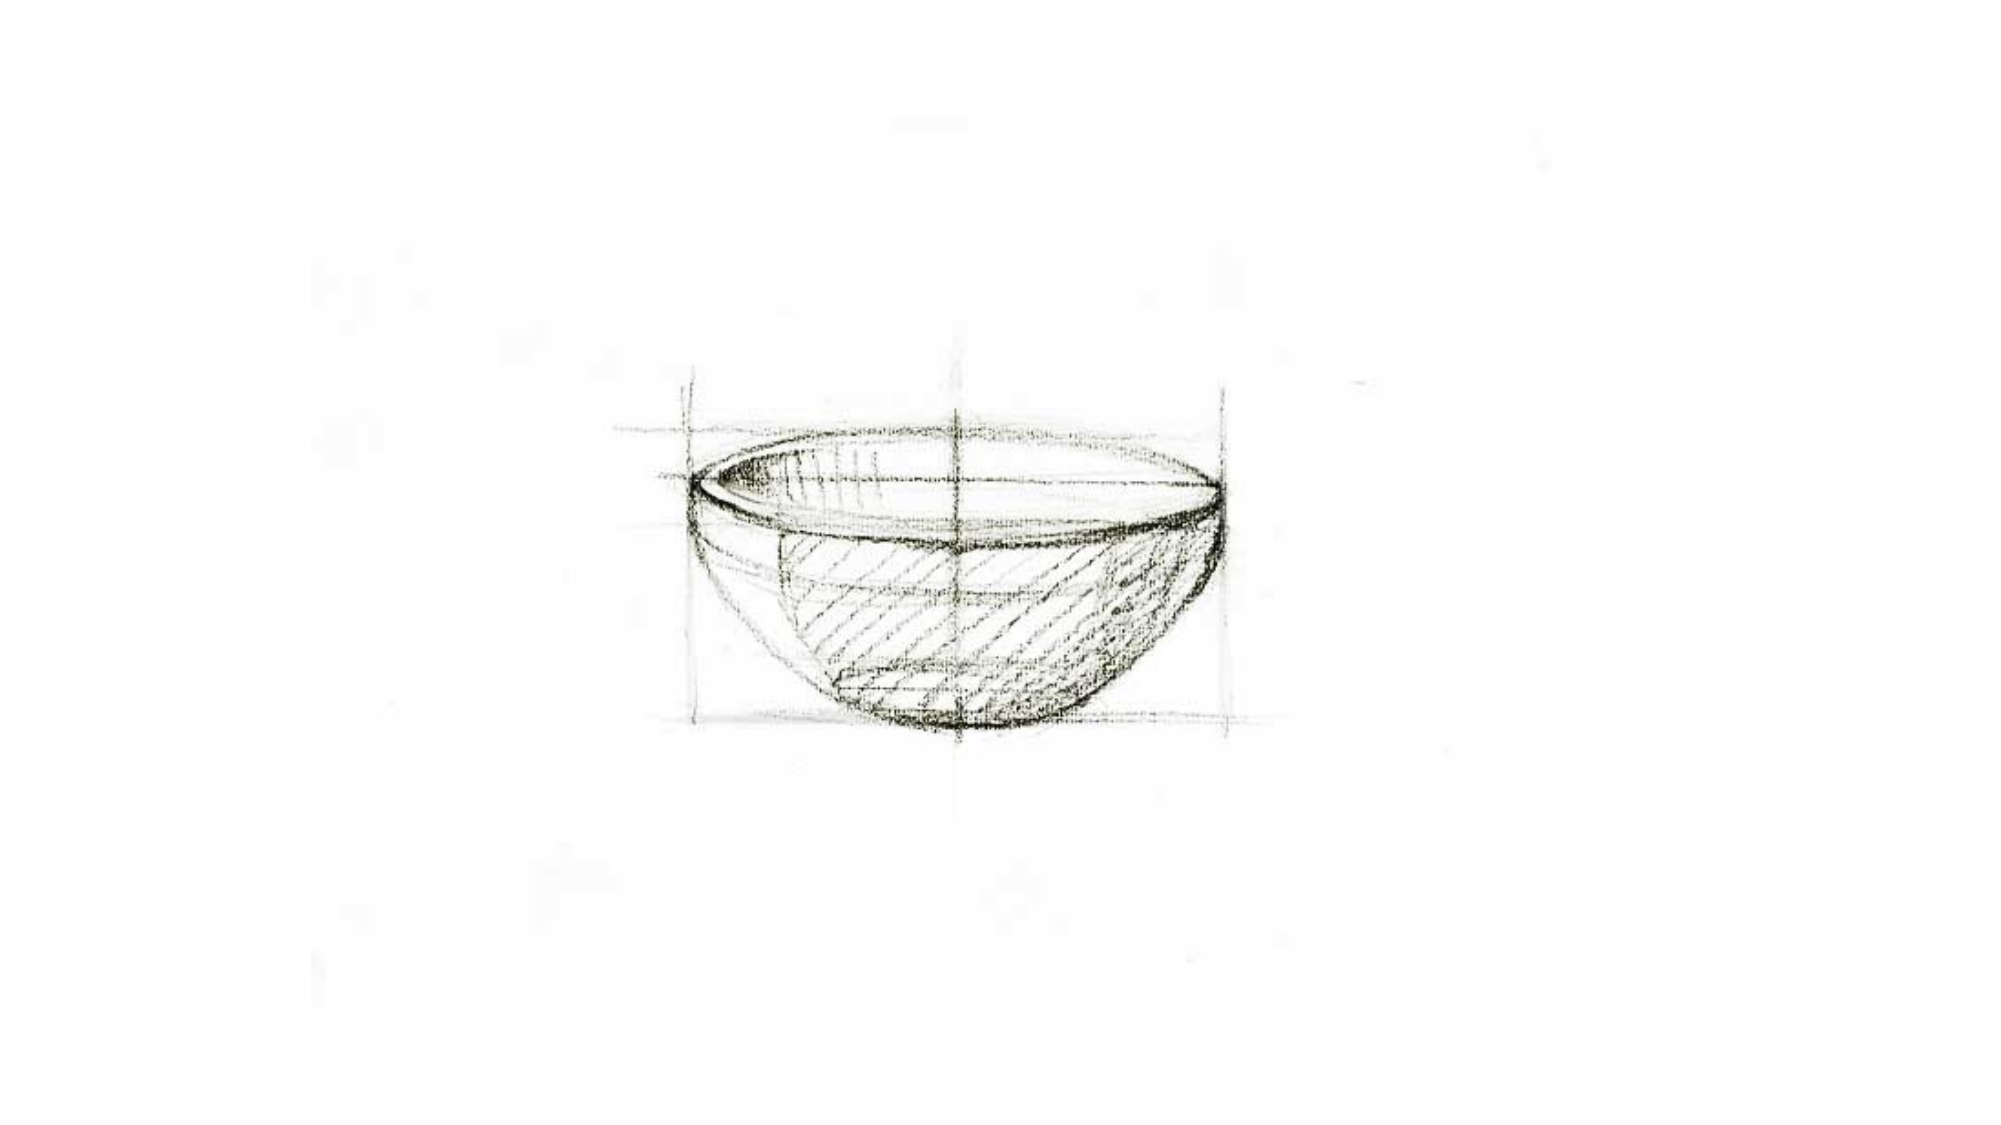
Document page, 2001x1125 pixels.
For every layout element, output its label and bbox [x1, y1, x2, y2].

list [311, 117, 1588, 1029]
